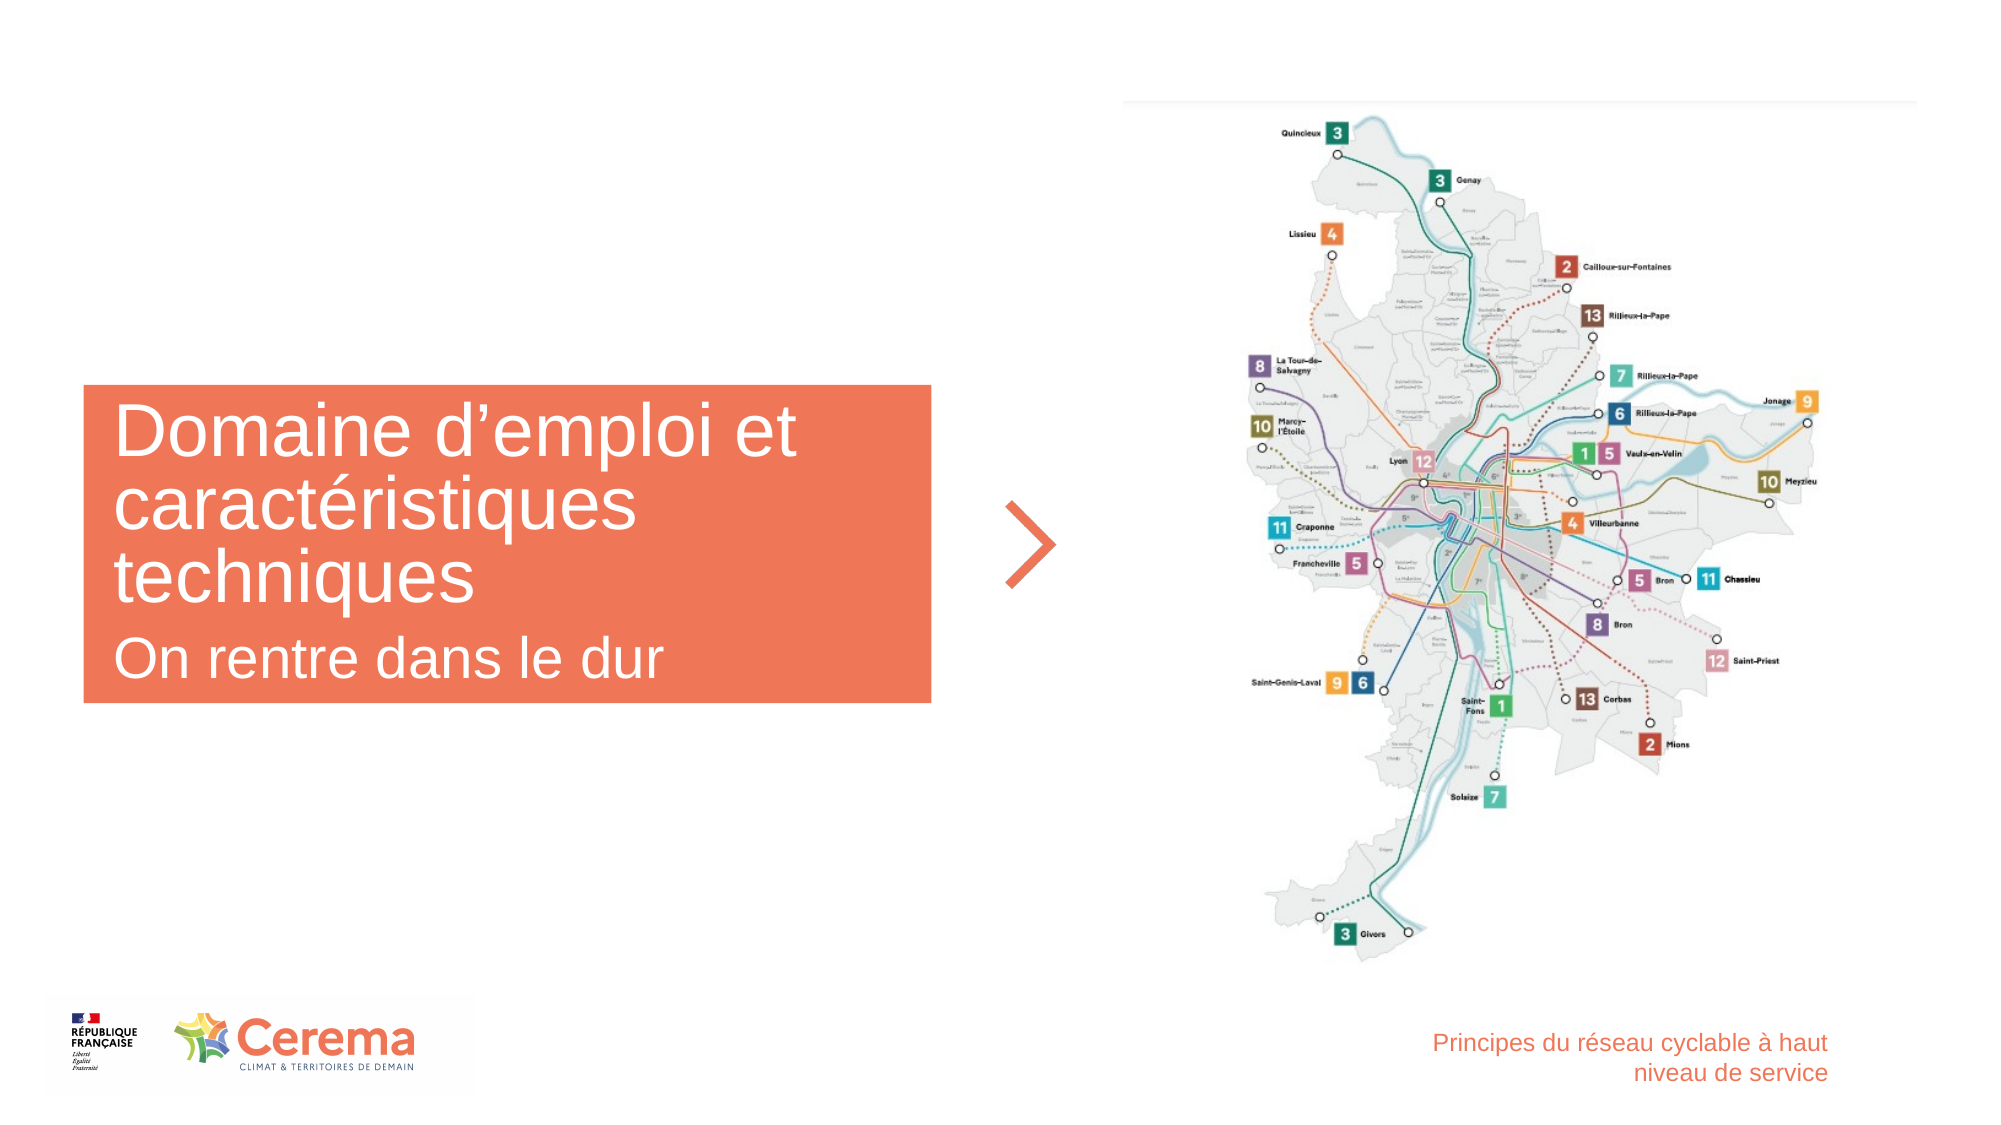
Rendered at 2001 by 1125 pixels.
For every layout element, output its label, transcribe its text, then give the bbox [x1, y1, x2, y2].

picture [1123, 101, 1917, 974]
title Domaine d’emploi et caractéristiques techniques On rentre dans le dur [83, 384, 932, 704]
list Principes du réseau cyclable à haut niveau de service [1342, 1018, 1844, 1072]
picture [955, 469, 1106, 620]
picture [45, 994, 475, 1095]
